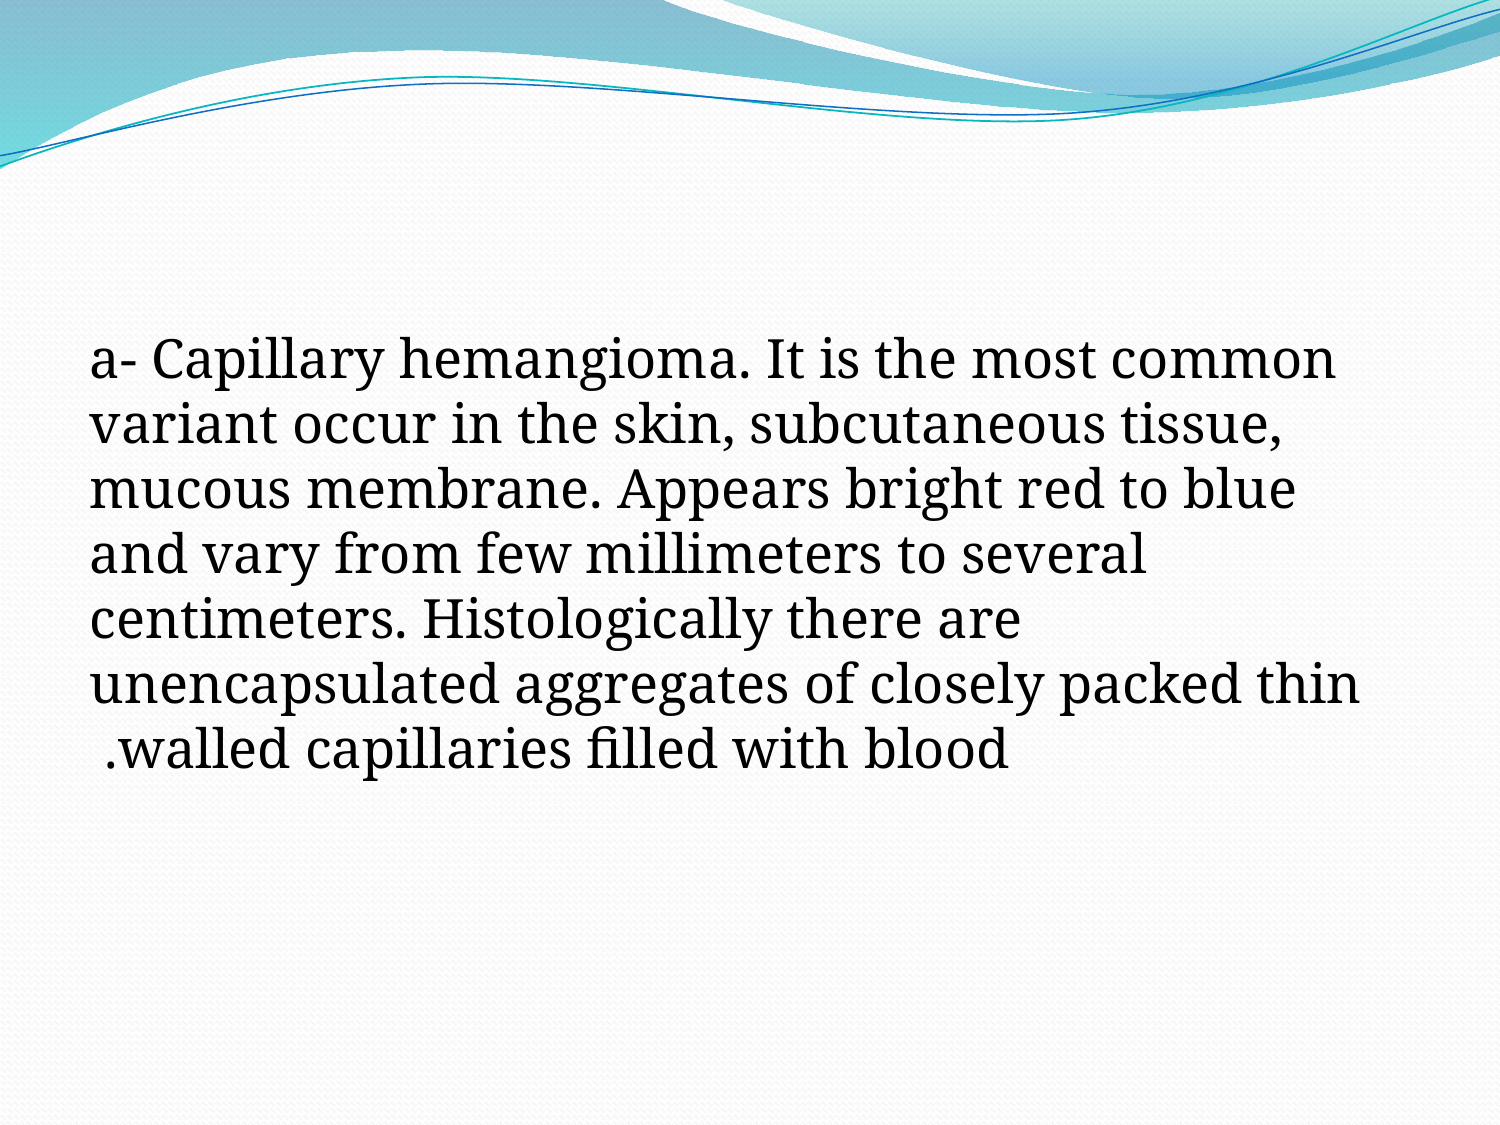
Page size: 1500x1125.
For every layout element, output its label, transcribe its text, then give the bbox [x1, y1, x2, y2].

list a- Capillary hemangioma. It is the most common variant occur in the skin, subcutaneous tissue, mucous membrane. Appears bright red to blue and vary from few millimeters to several centimeters. Histologically there are unencapsulated aggregates of closely packed thin walled capillaries filled with blood. [75, 317, 1425, 1038]
